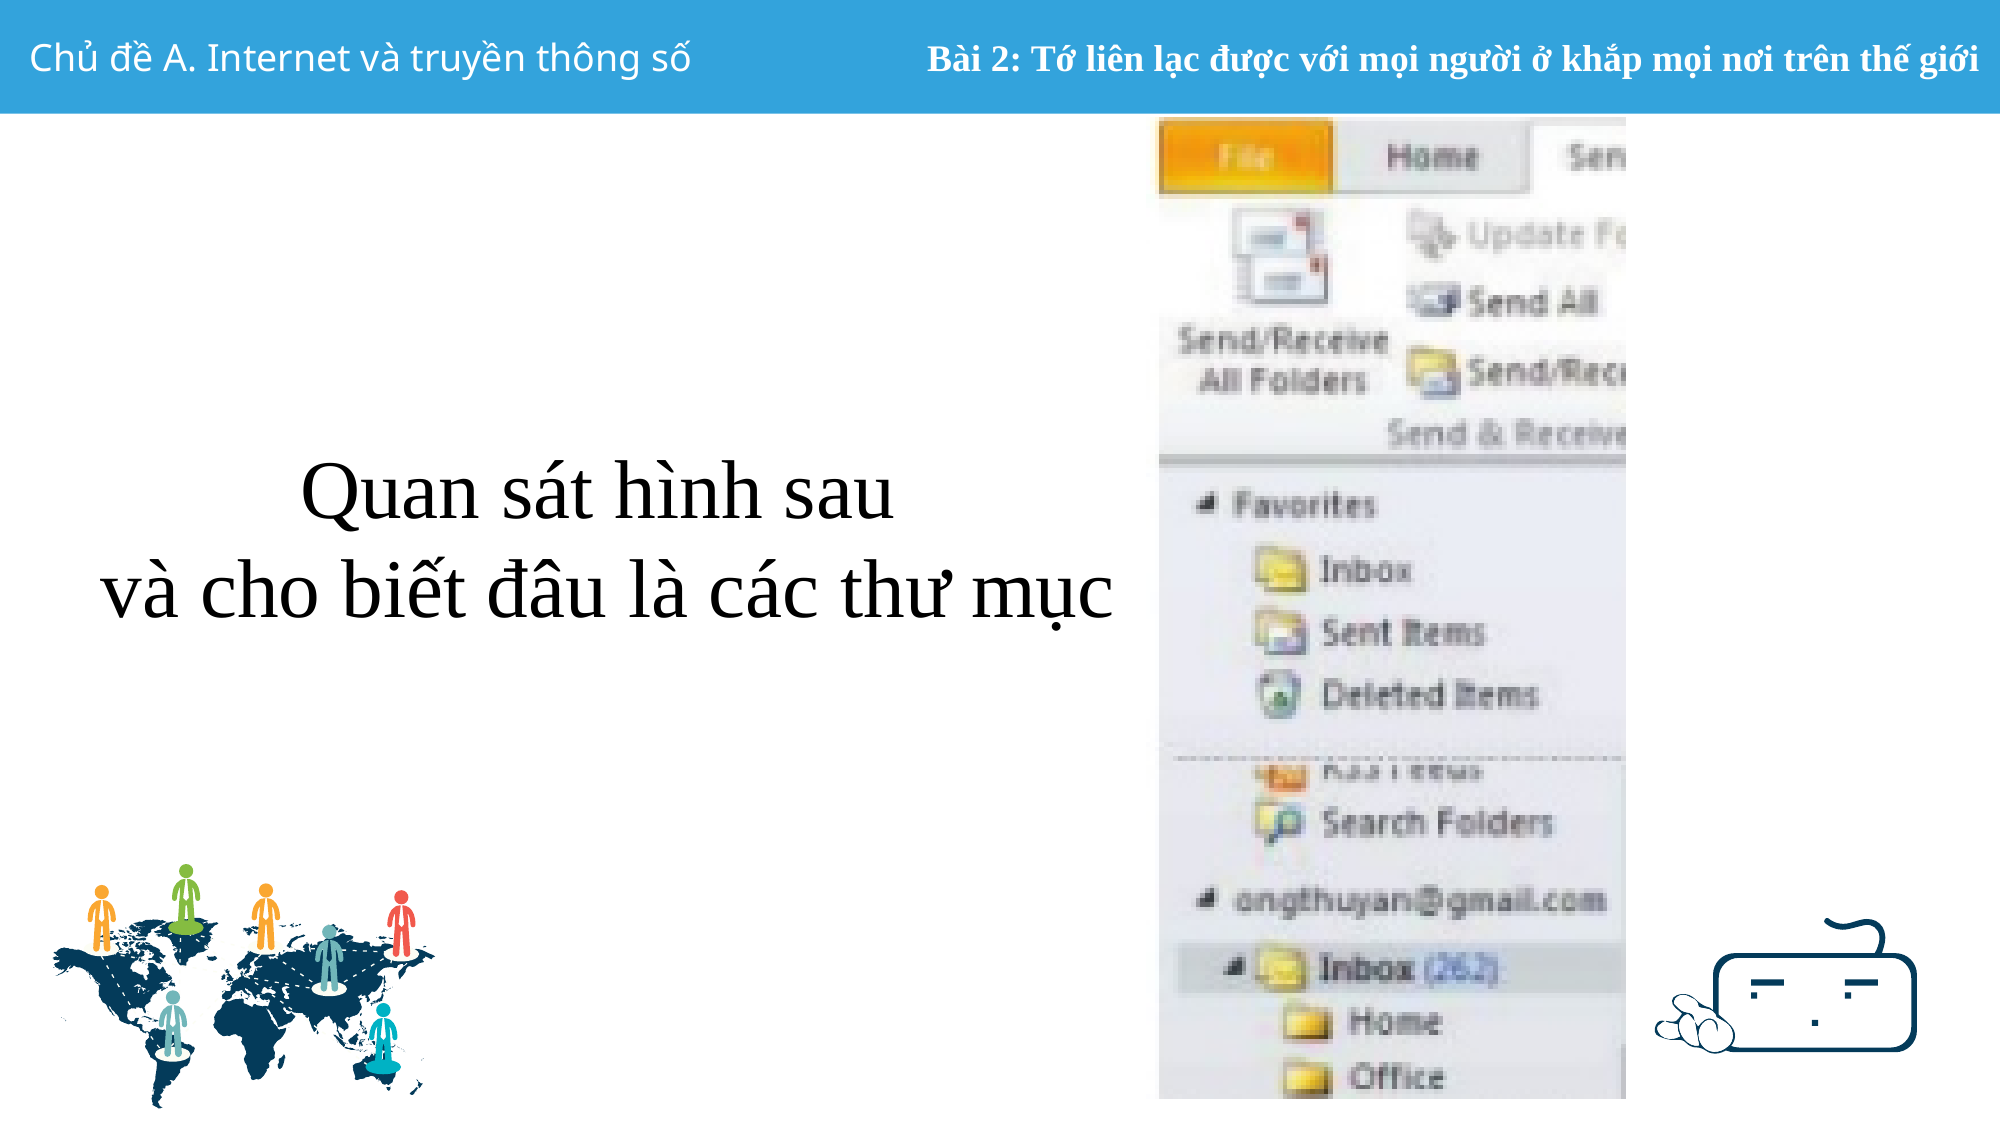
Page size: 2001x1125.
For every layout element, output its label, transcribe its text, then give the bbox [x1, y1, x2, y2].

text_box Quan sát hình sau và cho biết đâu là các thư mục [69, 427, 1139, 642]
picture [1146, 117, 1626, 1099]
